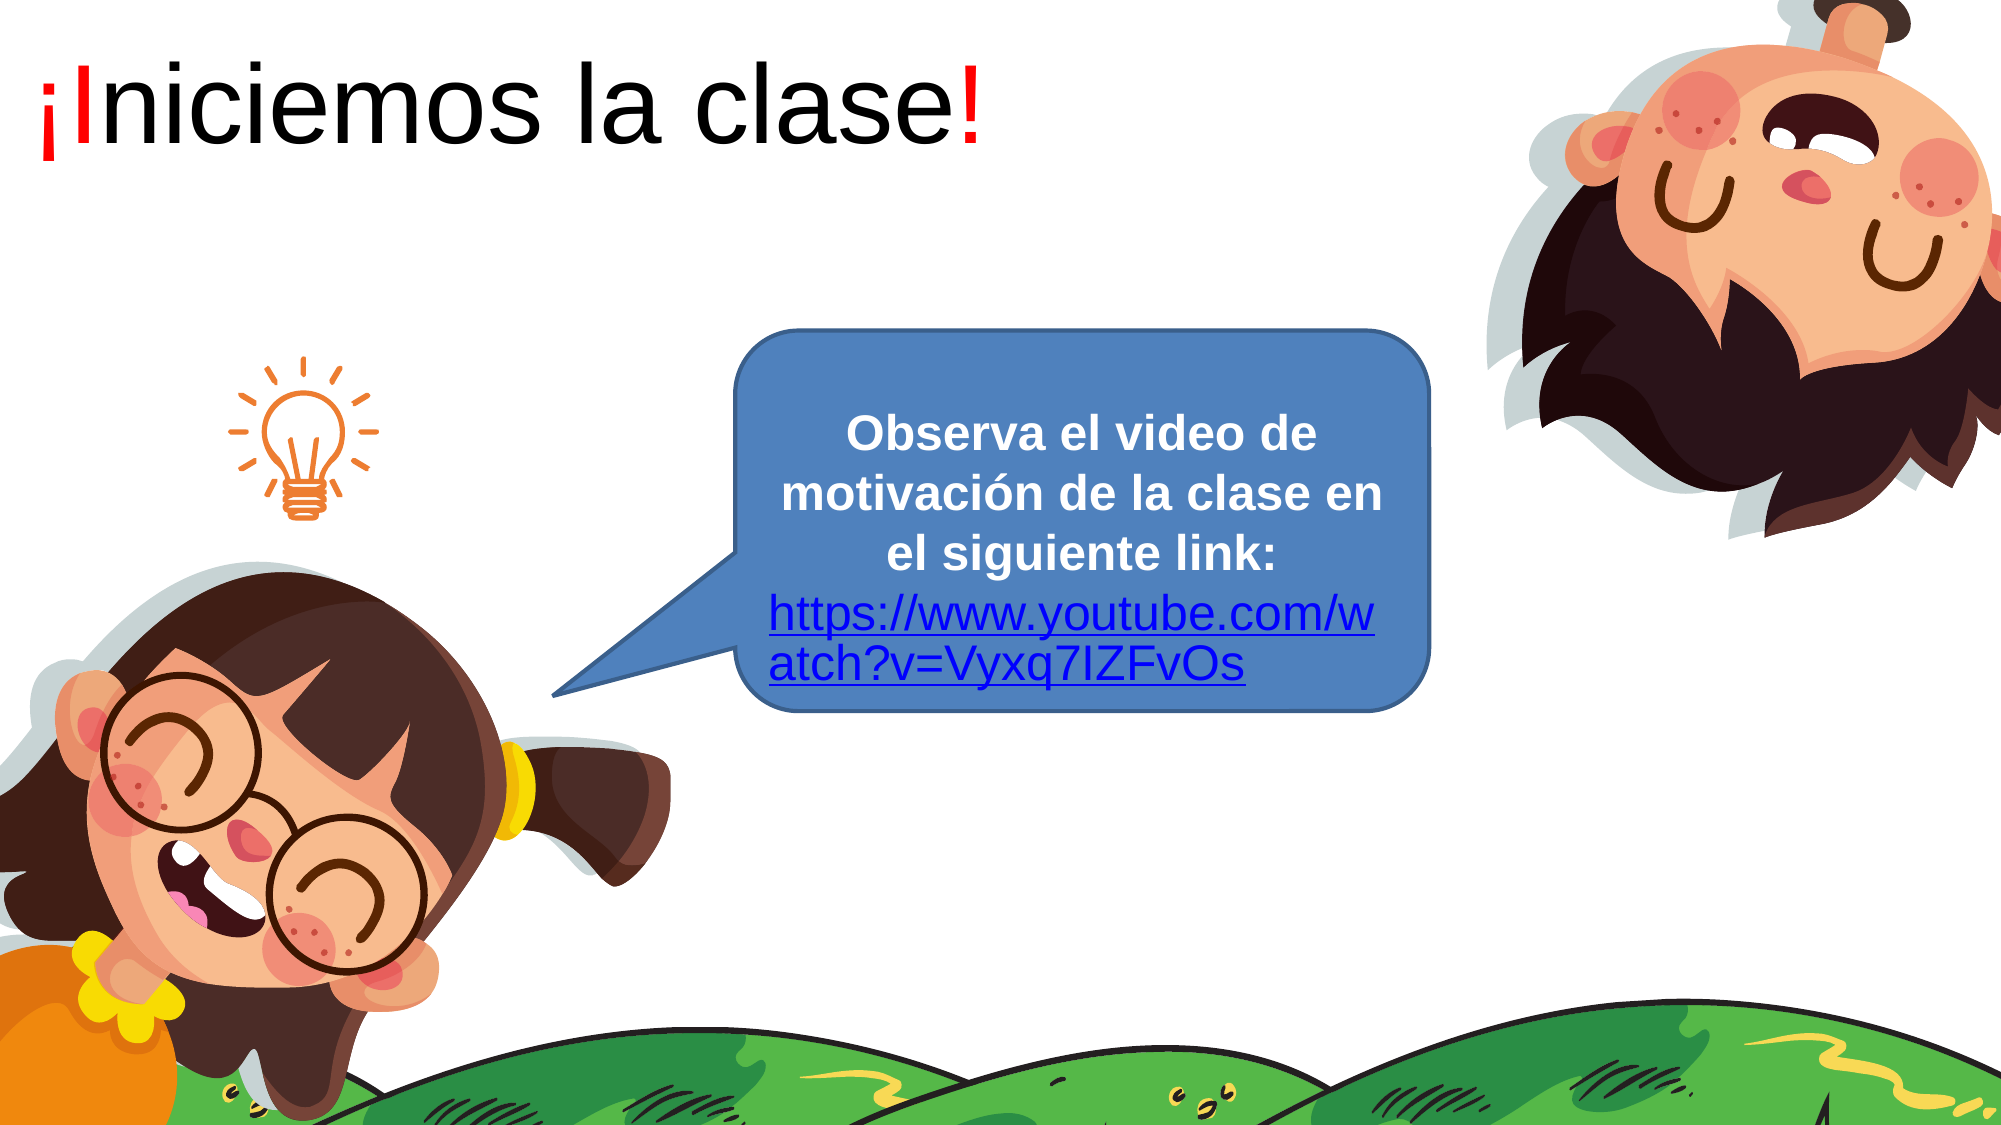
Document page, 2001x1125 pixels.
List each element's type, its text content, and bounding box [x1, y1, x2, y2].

text_box [350, 458, 371, 472]
text_box [261, 390, 346, 521]
picture [0, 561, 2001, 1125]
text_box [238, 392, 257, 407]
text_box Observa el video de motivación de la clase en el siguiente link: https://www.youtube.com/watch?v=Vyxq7IZFvOs [675, 328, 1432, 714]
picture [1485, 0, 2001, 541]
text_box [300, 356, 306, 378]
text_box ¡Iniciemos la clase! [16, 23, 1083, 174]
text_box [358, 429, 379, 435]
text_box [350, 392, 371, 407]
text_box [227, 429, 249, 435]
text_box [238, 458, 257, 472]
text_box [264, 365, 278, 386]
text_box [329, 365, 343, 386]
